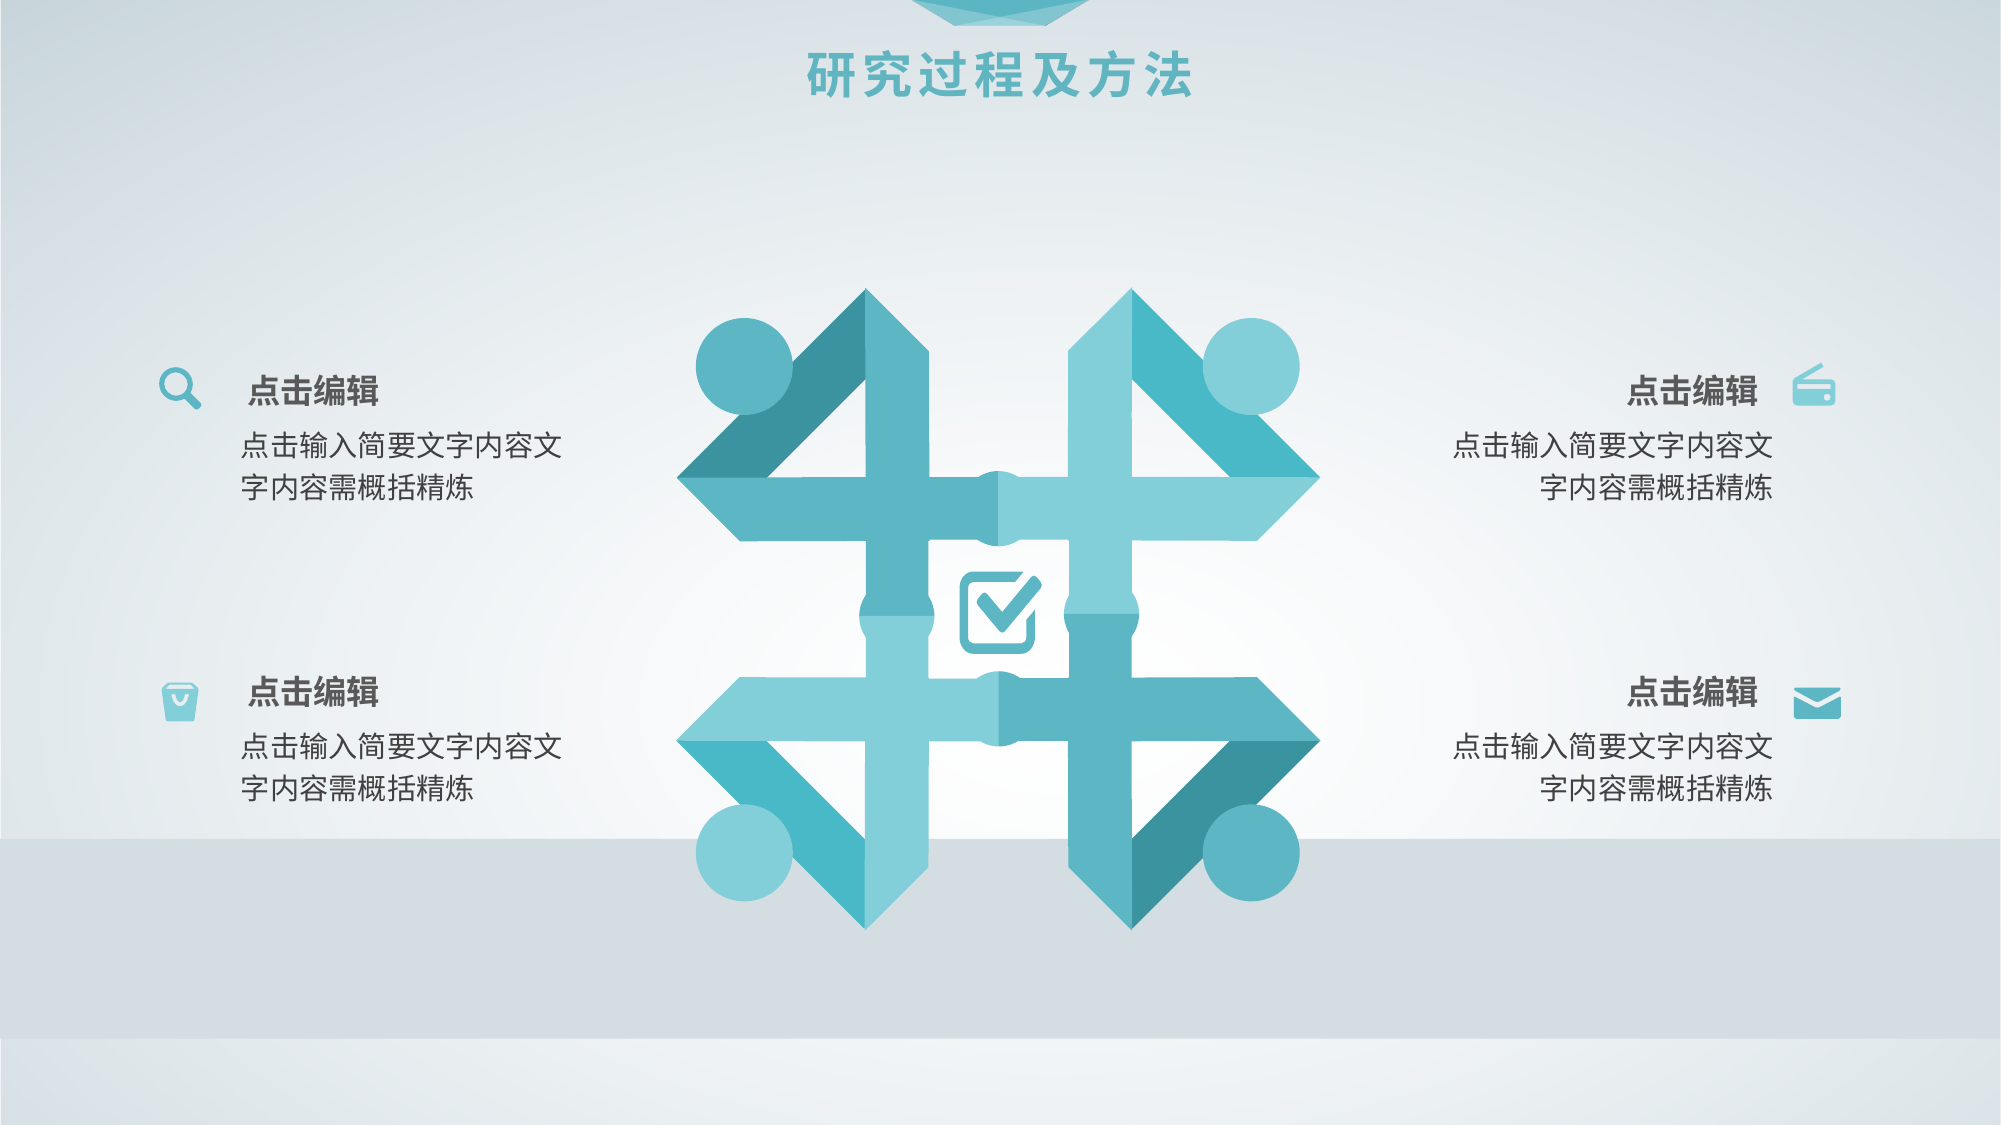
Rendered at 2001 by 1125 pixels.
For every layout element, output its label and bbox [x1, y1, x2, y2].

text_box [660, 273, 1337, 945]
picture [0, 0, 2000, 1125]
